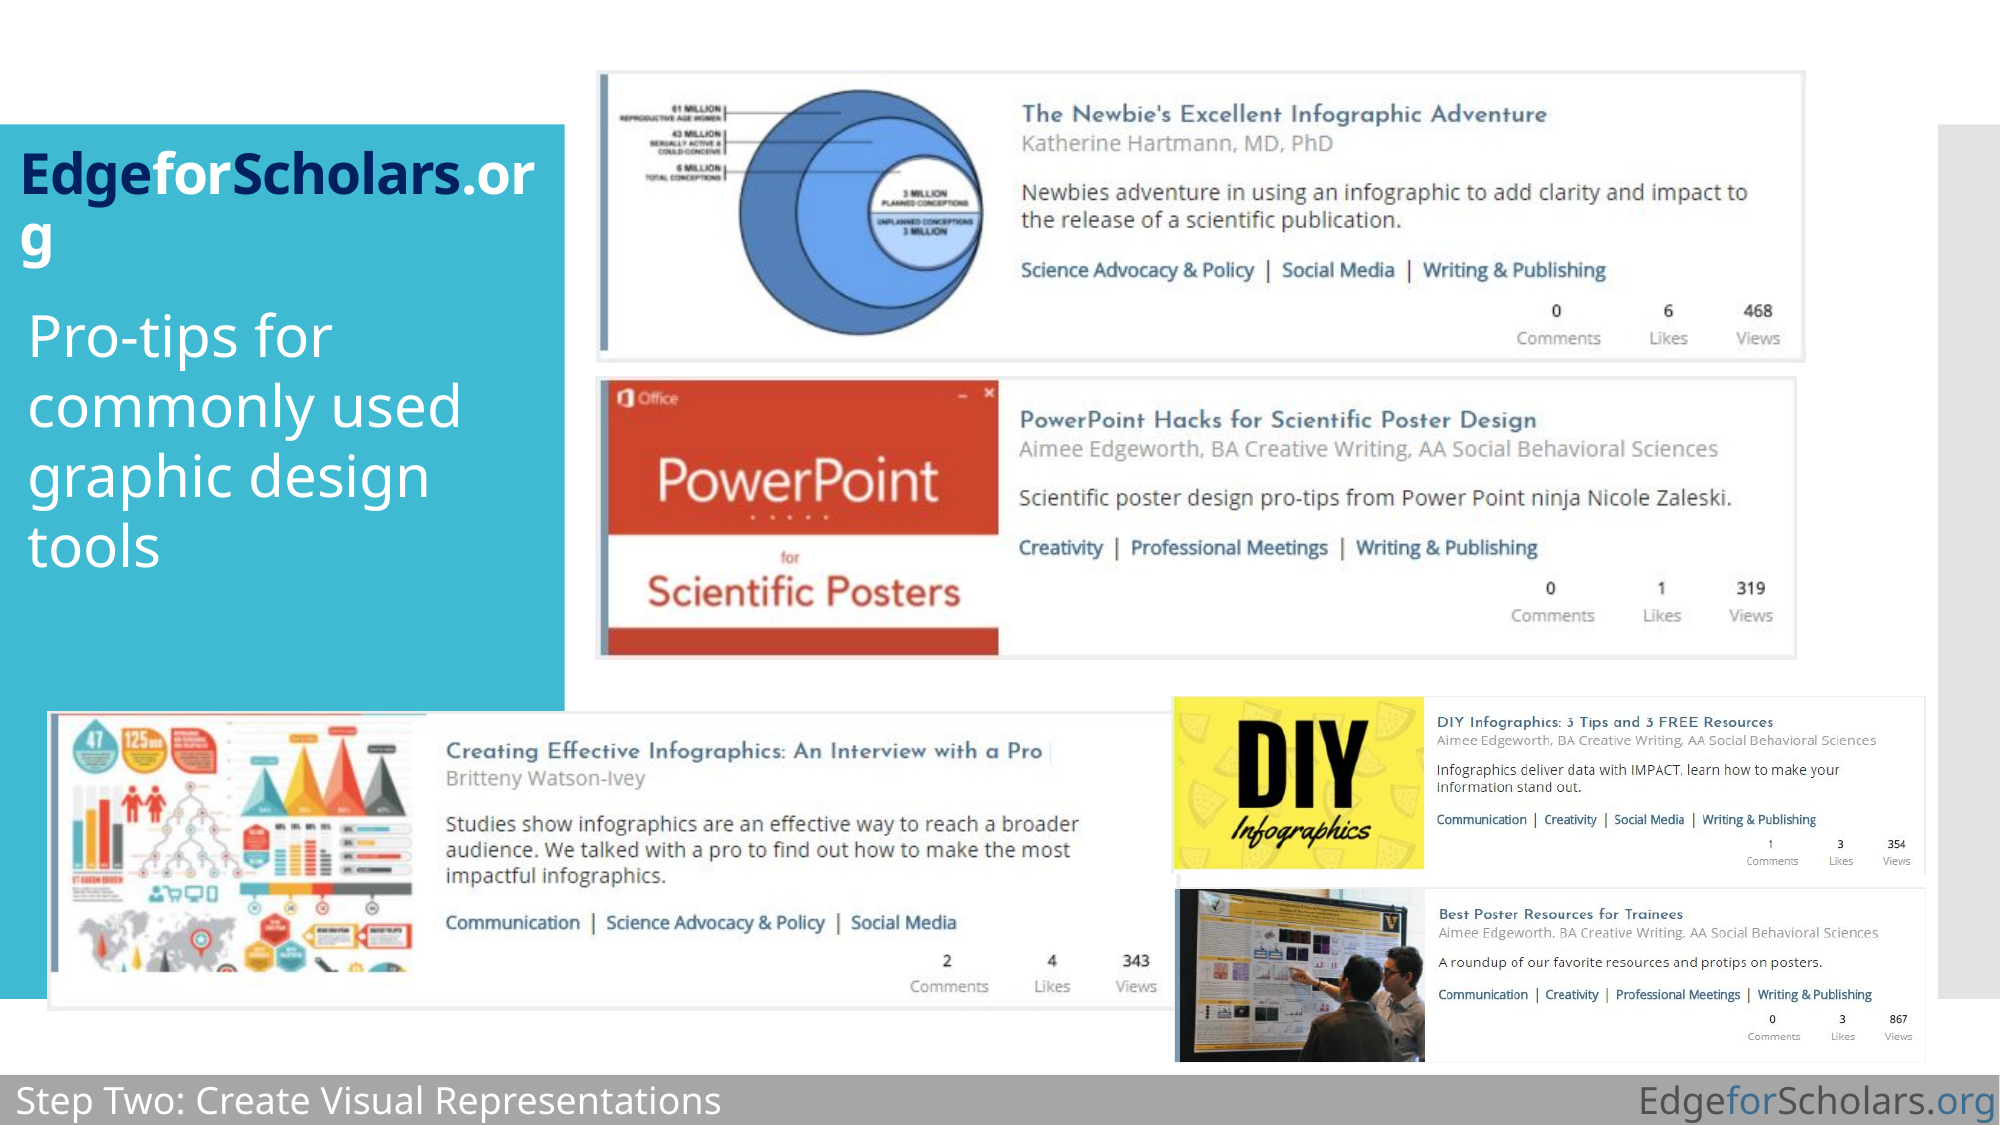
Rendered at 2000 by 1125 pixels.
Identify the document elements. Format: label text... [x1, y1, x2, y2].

text_box [1189, 1074, 1623, 1125]
picture [1174, 887, 1926, 1063]
picture [595, 376, 1797, 660]
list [47, 710, 1181, 1012]
list Pro-tips for commonly used graphic design tools [11, 291, 553, 673]
text_box Step Two: Create Visual Representations [0, 1069, 1189, 1125]
picture [1170, 695, 1926, 875]
picture [596, 70, 1806, 364]
title EdgeforScholars.org [4, 138, 550, 276]
text_box EdgeforScholars.org [1623, 1069, 2000, 1125]
